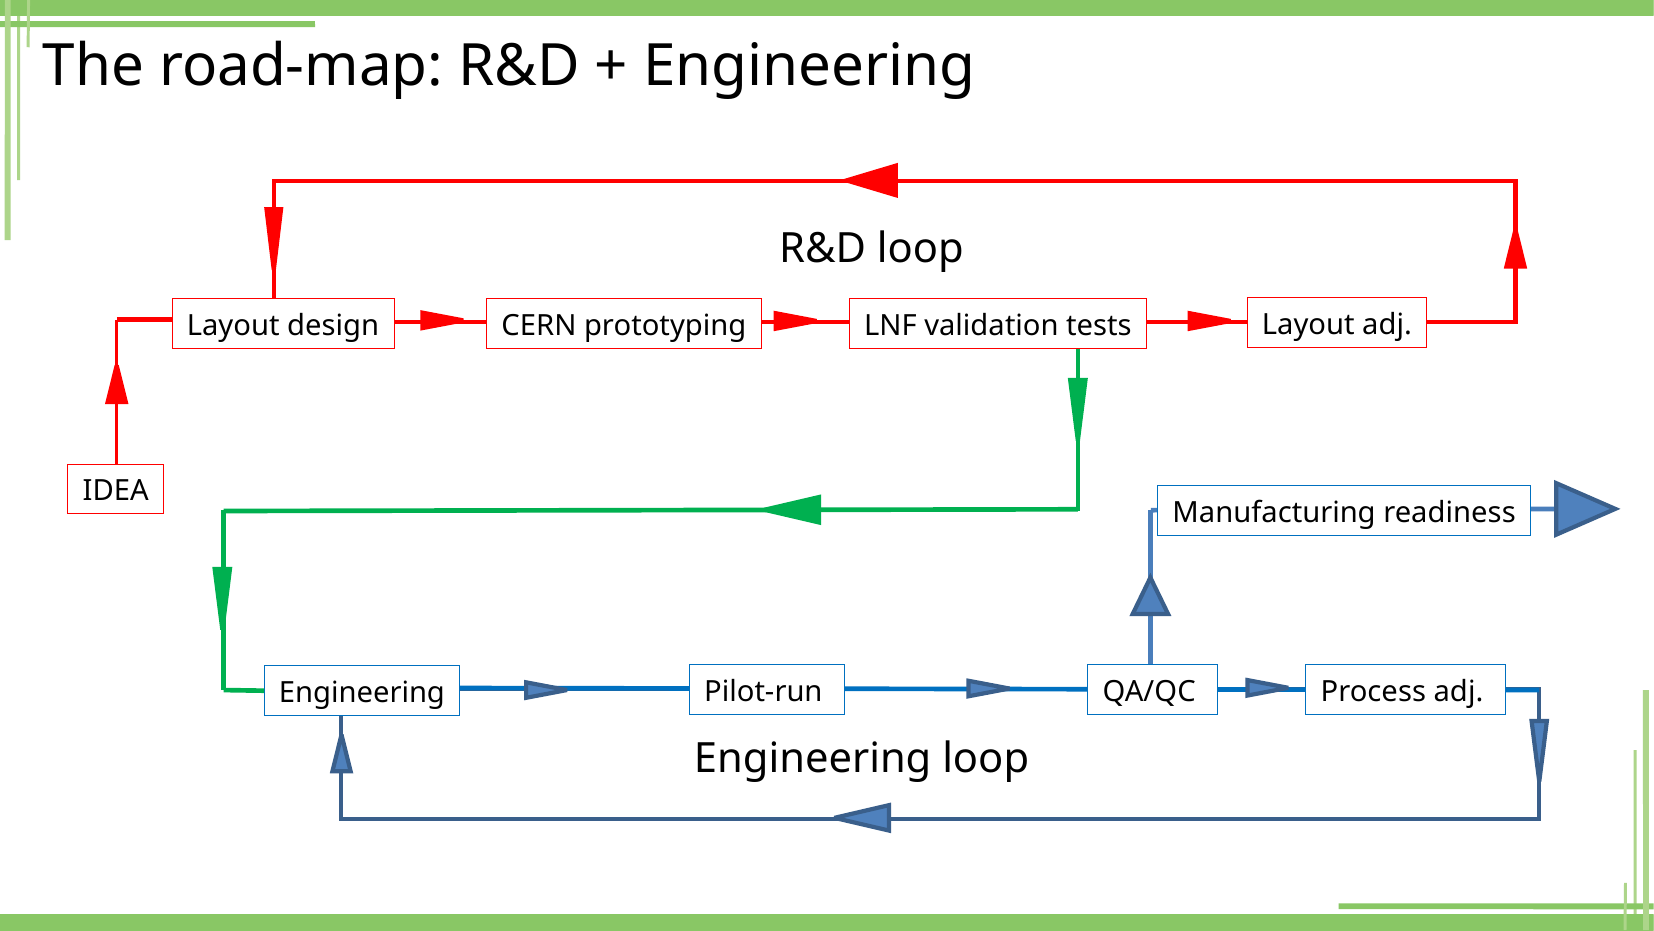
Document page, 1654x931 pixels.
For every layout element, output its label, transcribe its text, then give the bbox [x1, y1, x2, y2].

title The road-map: R&D + Engineering [42, 24, 1623, 101]
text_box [74, 165, 1616, 831]
